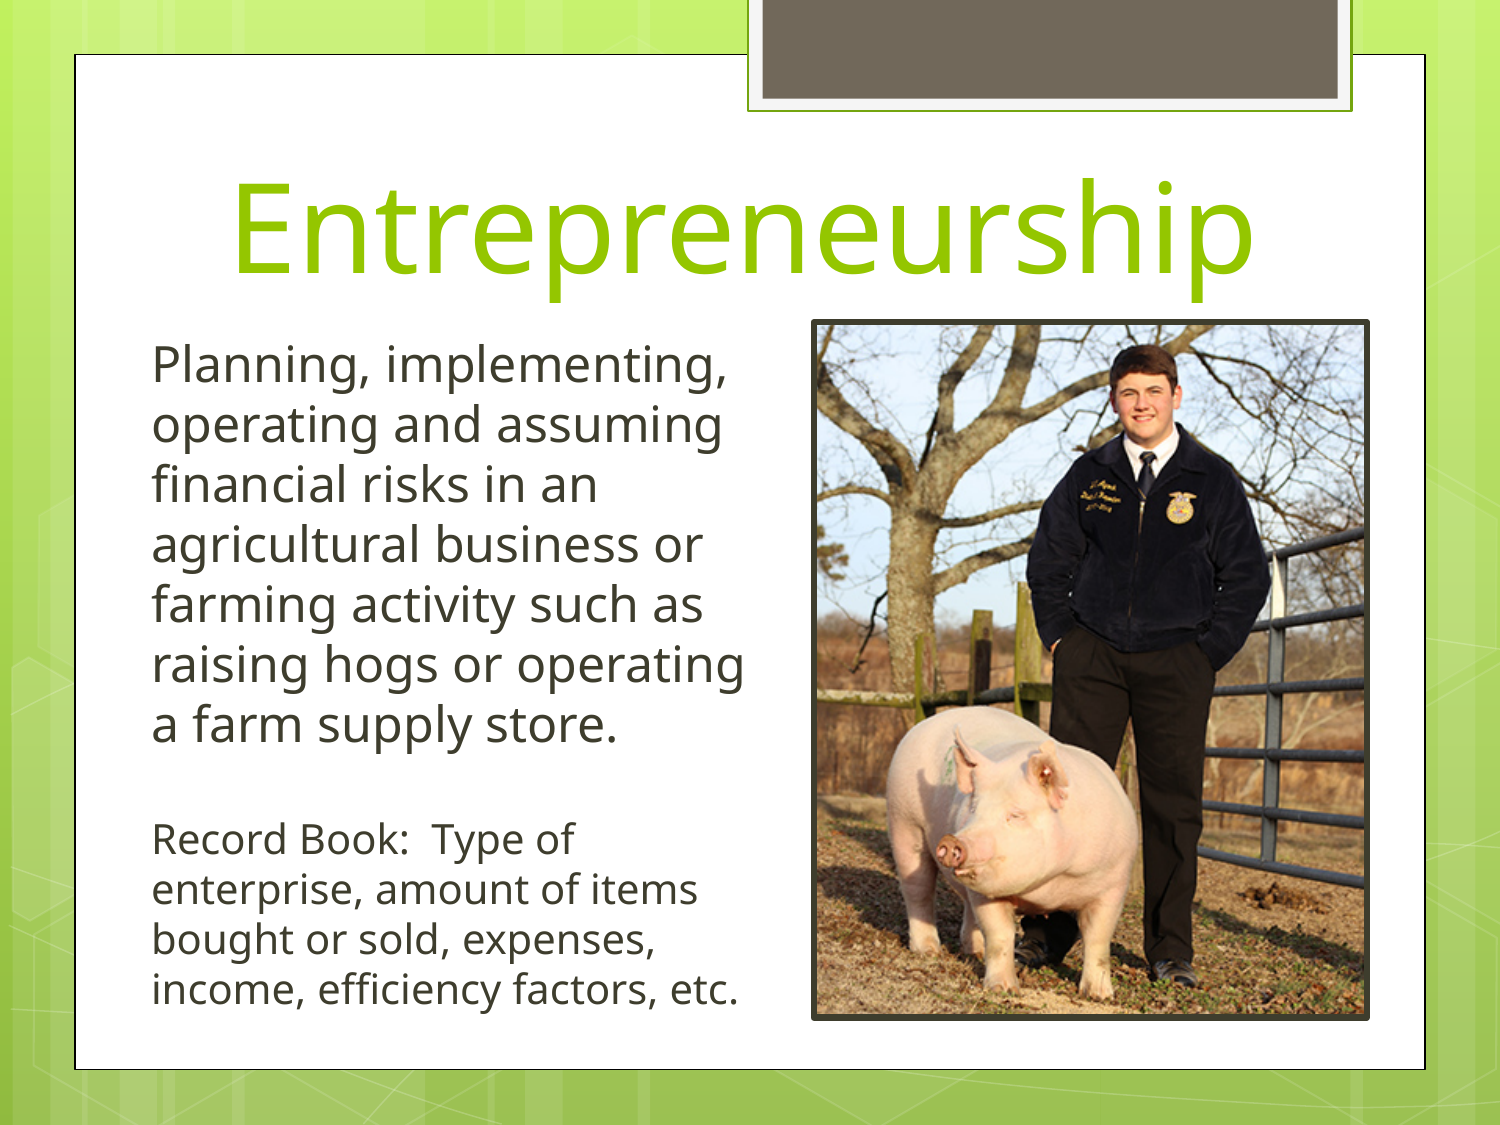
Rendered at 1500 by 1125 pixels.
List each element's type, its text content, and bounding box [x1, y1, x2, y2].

picture [816, 325, 1364, 1015]
list Planning, implementing, operating and assuming financial risks in an agricultural business or farming activity such as raising hogs or operating a farm supply store. Record Book: Type of enterprise, amount of items bought or sold, expenses, income, efficiency factors, etc. [79, 325, 800, 902]
title Entrepreneurship [67, 118, 1420, 307]
